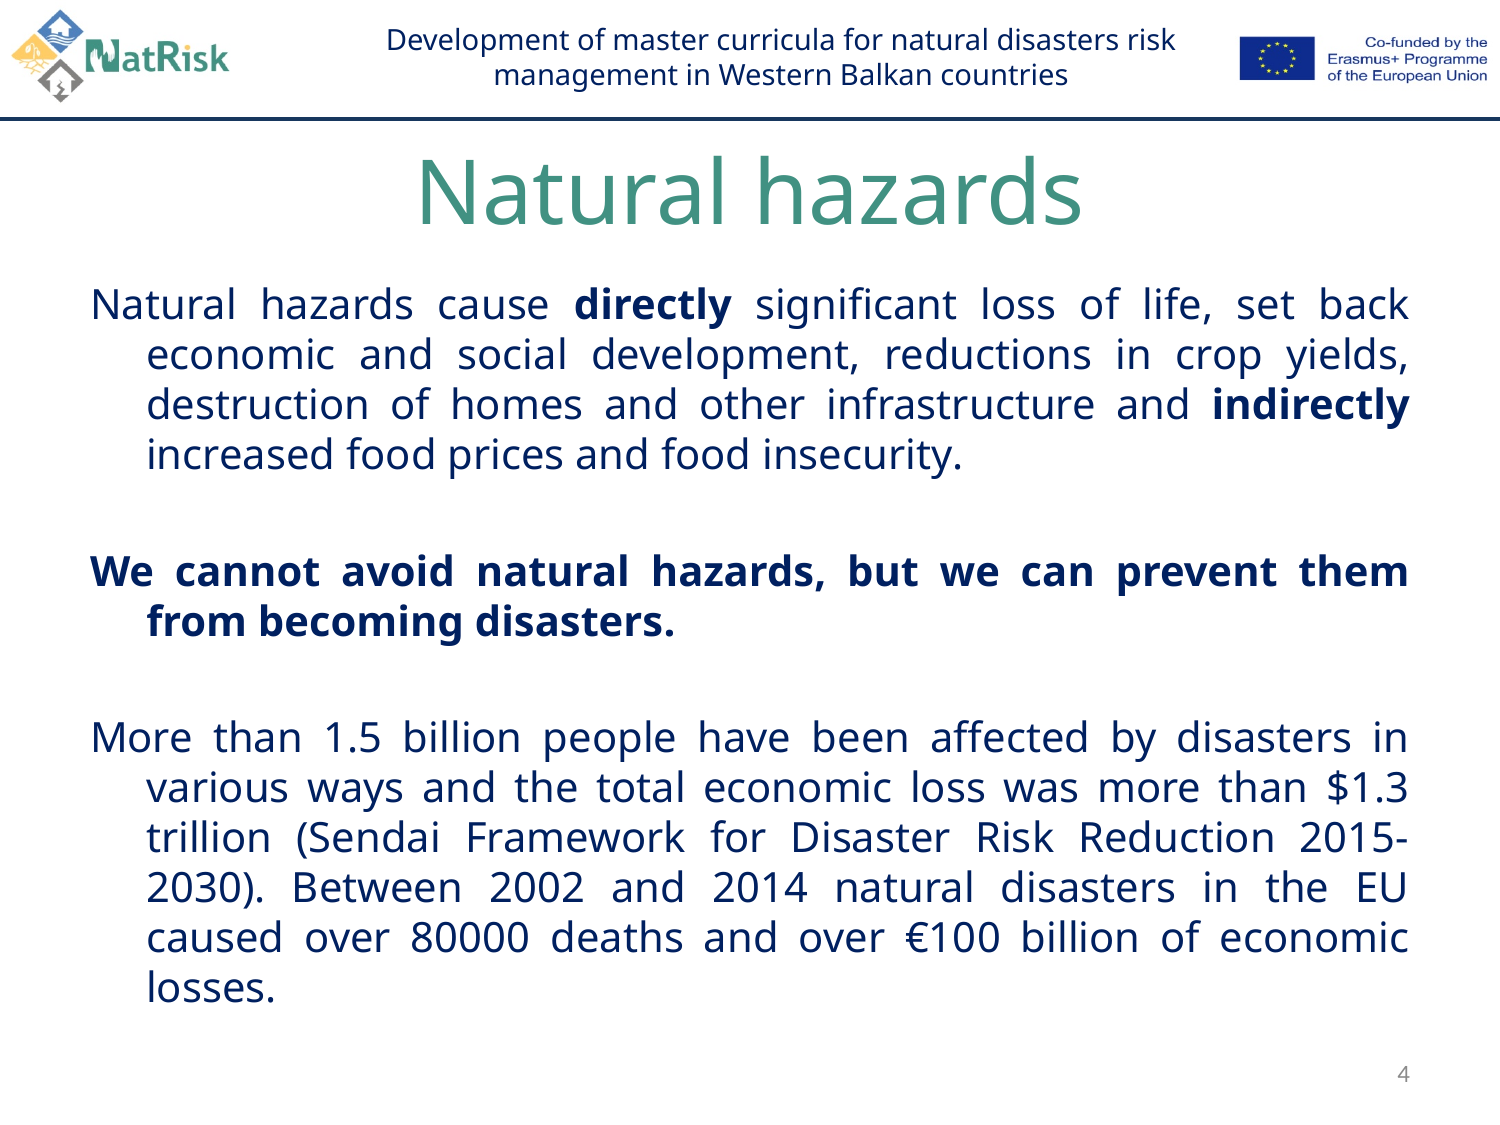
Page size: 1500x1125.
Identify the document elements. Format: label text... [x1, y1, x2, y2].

slide_number 4 [1074, 1042, 1425, 1103]
text_box Development of master curricula for natural disasters risk management in Western Balkan countries [324, 24, 1223, 88]
title Natural hazards [75, 128, 1425, 250]
list Natural hazards cause directly significant loss of life, set back economic and social development, reductions in crop yields, destruction of homes and other infrastructure and indirectly increased food prices and food insecurity. We cannot avoid natural hazards, but we can prevent them from becoming disasters. More than 1.5 billion people have been affected by disasters in various ways and the total economic loss was more than $1.3 trillion (Sendai Framework for Disaster Risk Reduction 2015-2030). Between 2002 and 2014 natural disasters in the EU caused over 80000 deaths and over €100 billion of economic losses. [75, 270, 1425, 1013]
picture [0, 0, 238, 113]
picture [1224, 24, 1500, 93]
